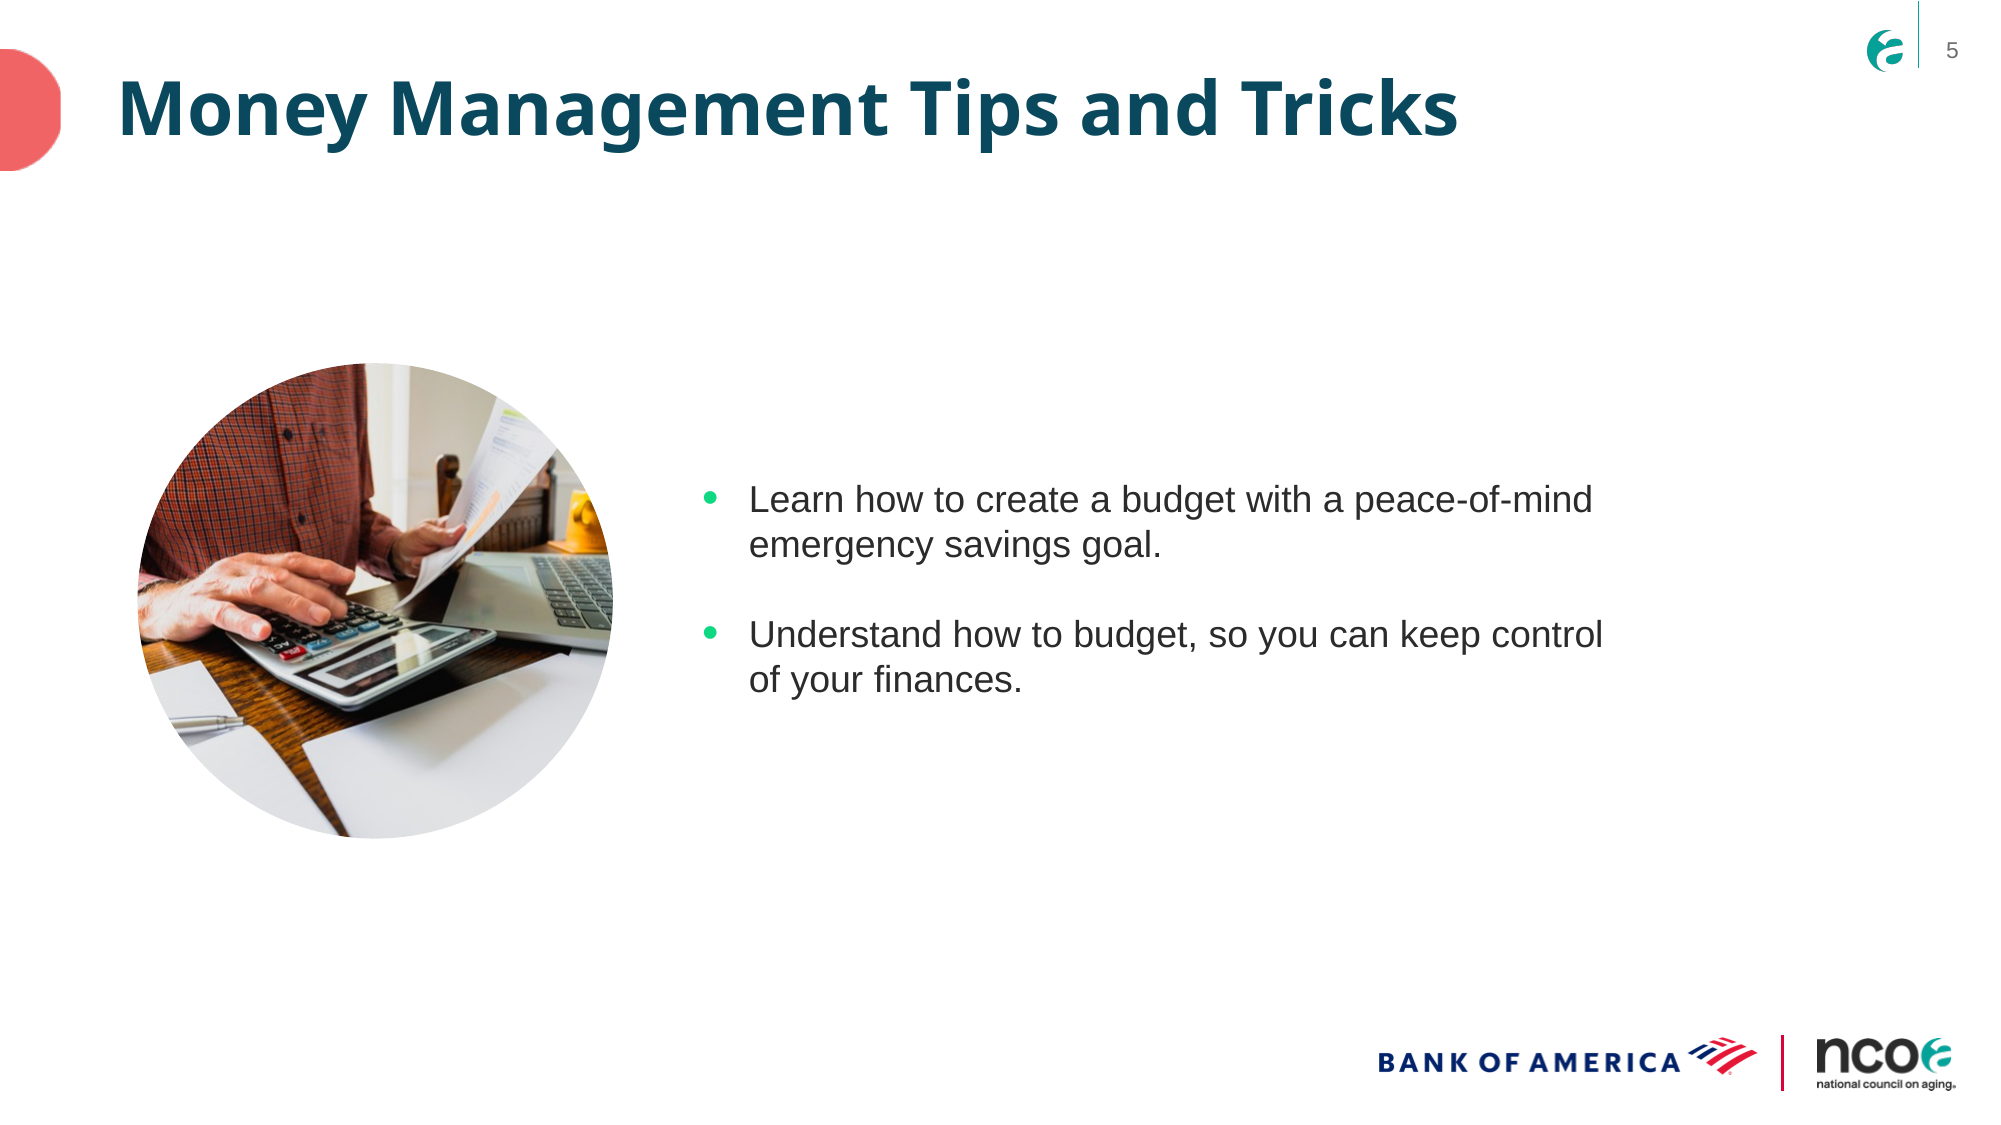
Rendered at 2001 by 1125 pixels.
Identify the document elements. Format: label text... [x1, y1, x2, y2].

title Money Management Tips and Tricks [116, 35, 1824, 187]
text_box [1379, 1034, 1956, 1091]
list Learn how to create a budget with a peace-of-mind emergency savings goal. Understand how to budget, so you can keep control of your finances. [701, 474, 1633, 967]
picture [137, 363, 613, 839]
